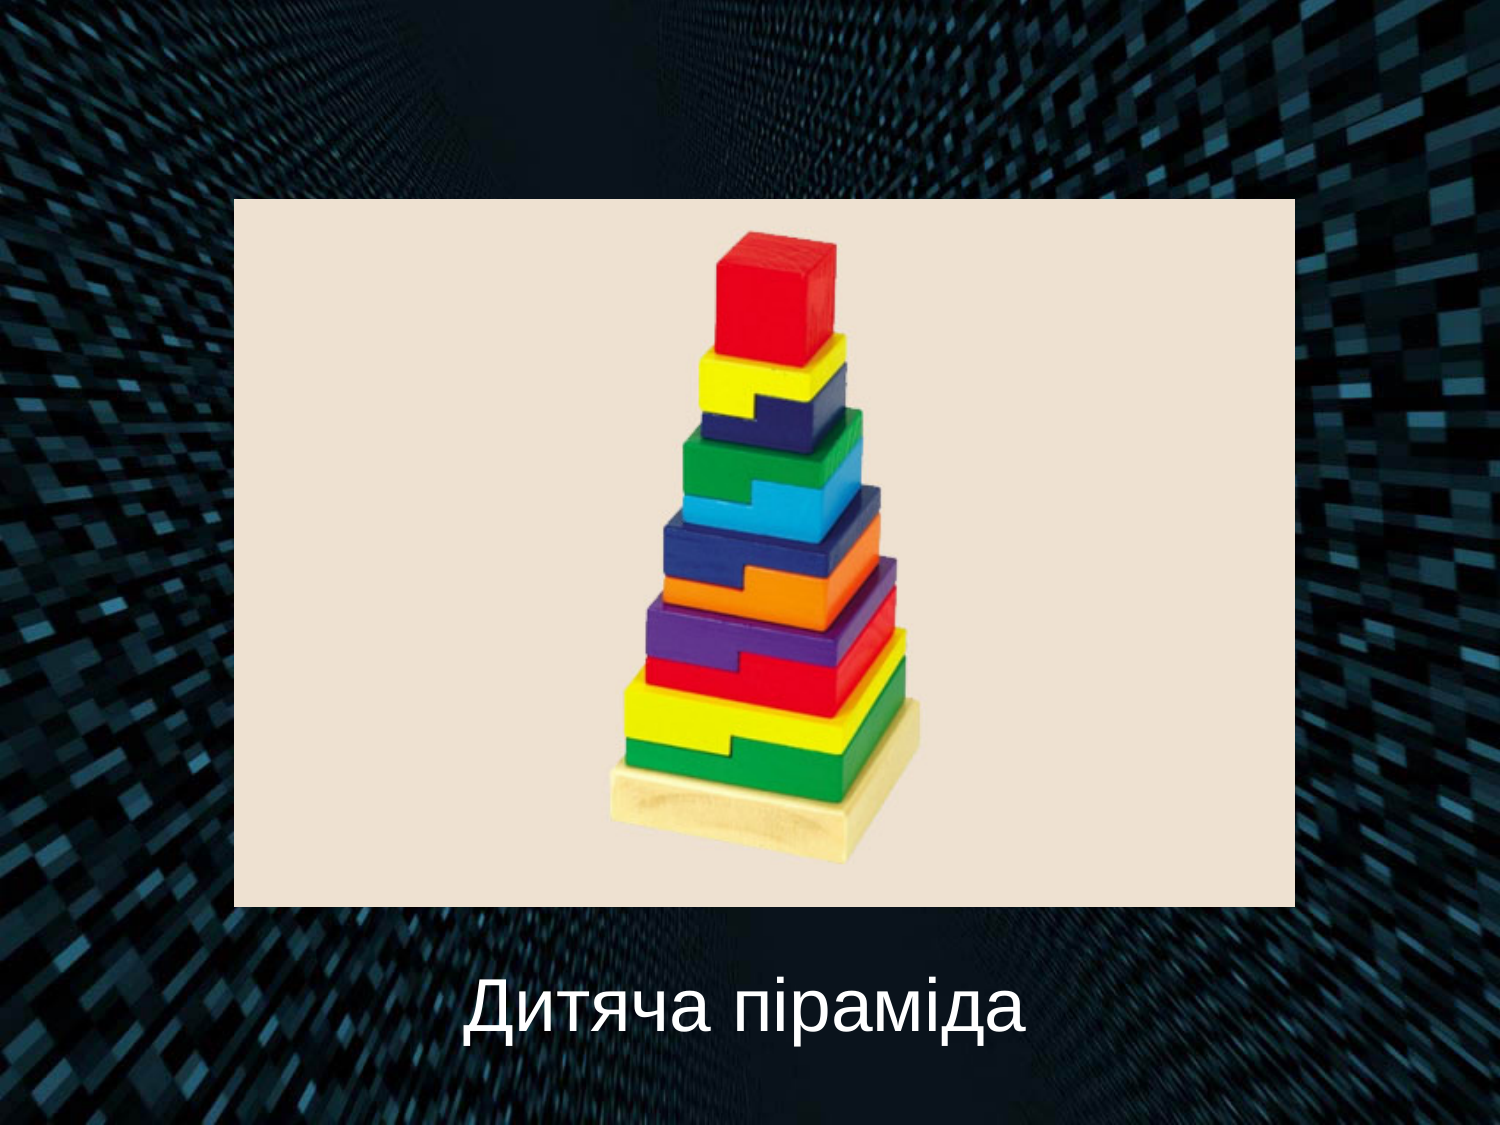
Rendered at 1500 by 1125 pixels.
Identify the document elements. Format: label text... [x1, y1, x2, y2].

picture [0, 0, 1500, 1125]
list Дитяча піраміда [70, 948, 1421, 1055]
